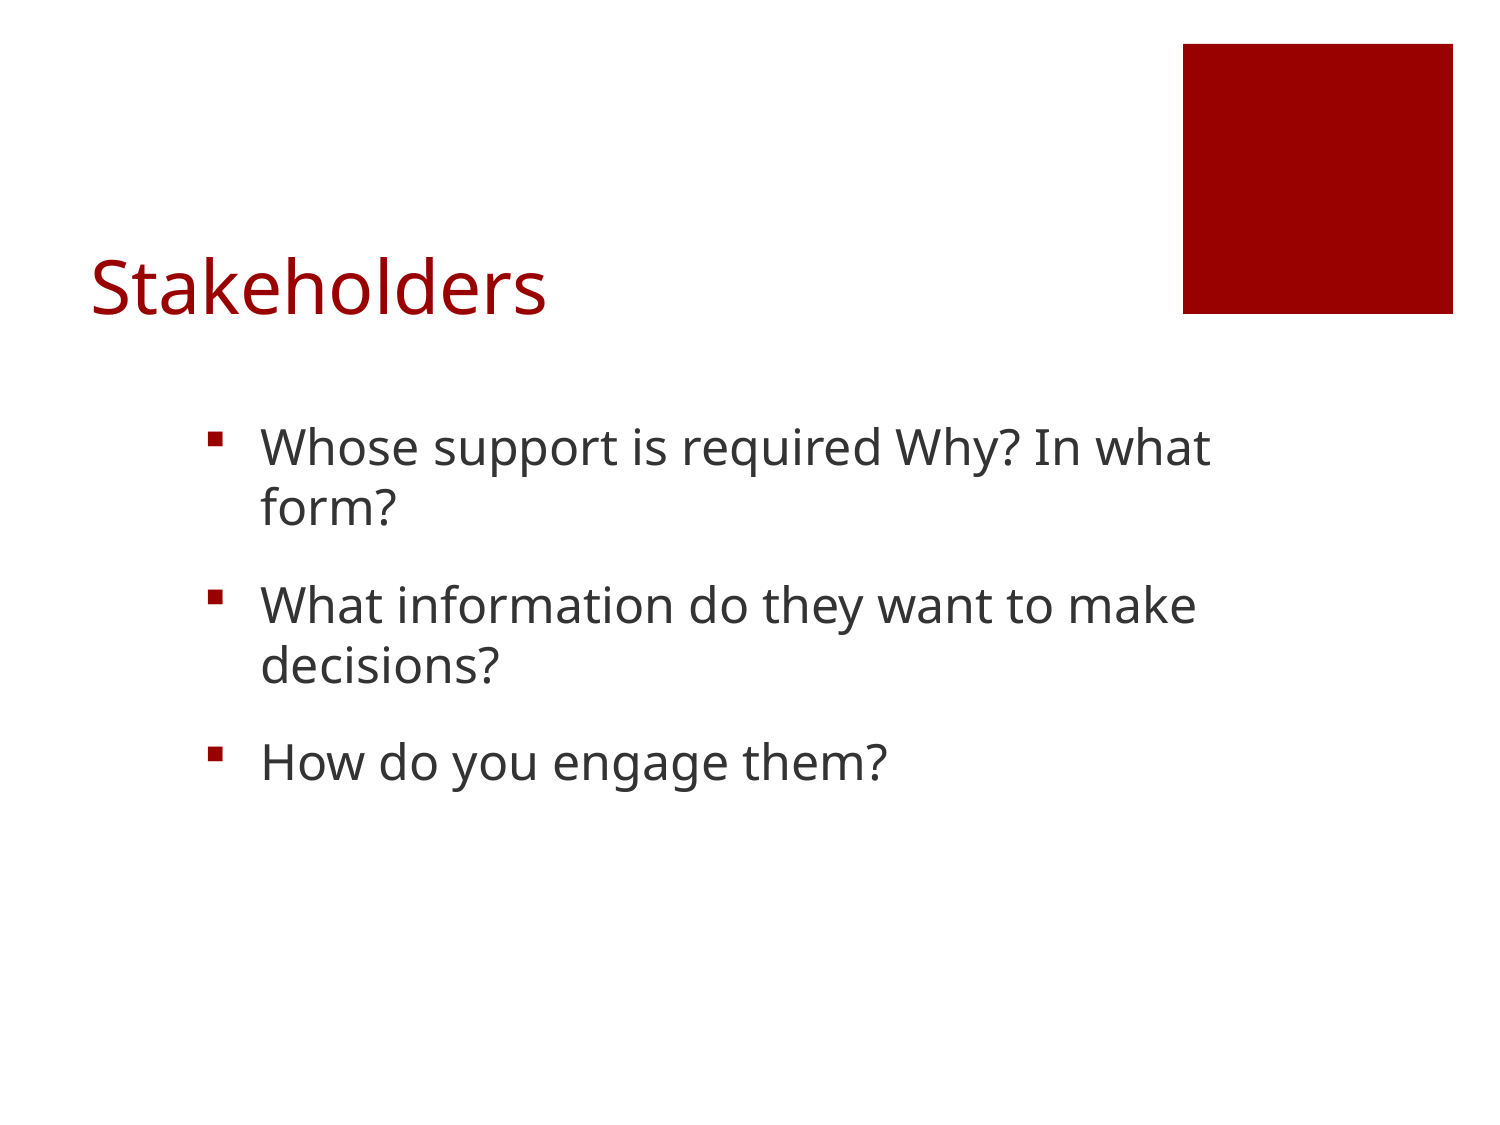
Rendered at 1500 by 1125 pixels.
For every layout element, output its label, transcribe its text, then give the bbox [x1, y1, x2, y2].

list Whose support is required Why? In what form? What information do they want to make decisions? How do you engage them? [188, 408, 1316, 1005]
title Stakeholders [75, 149, 1143, 338]
